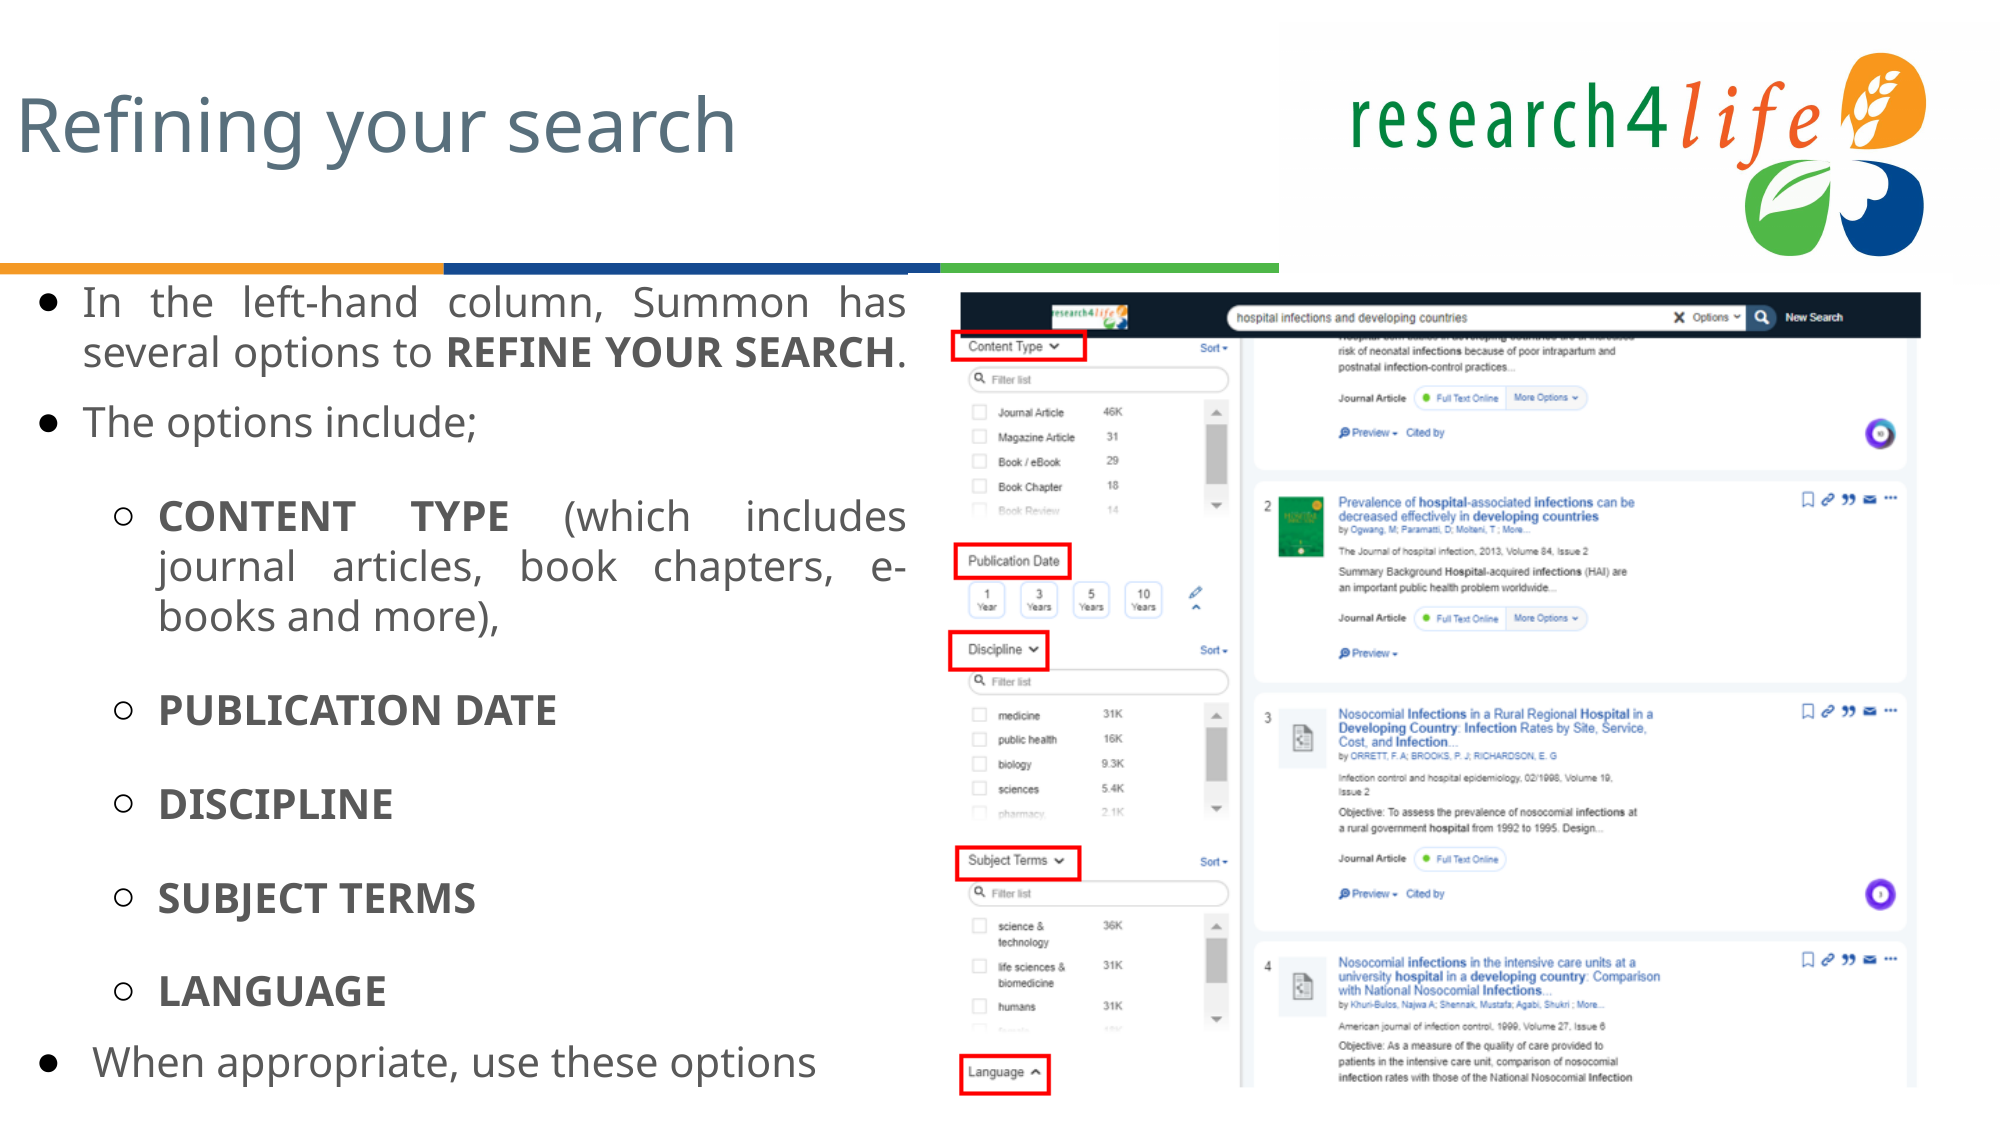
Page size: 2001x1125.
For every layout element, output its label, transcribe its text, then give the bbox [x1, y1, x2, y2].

list In the left-hand column, Summon has several options to REFINE YOUR SEARCH. The options include; CONTENT TYPE (which includes journal articles, book chapters, e-books and more), PUBLICATION DATE DISCIPLINE SUBJECT TERMS LANGUAGE When appropriate, use these options [0, 267, 923, 1045]
title Refining your search [0, 80, 1200, 258]
picture [908, 22, 2000, 1125]
